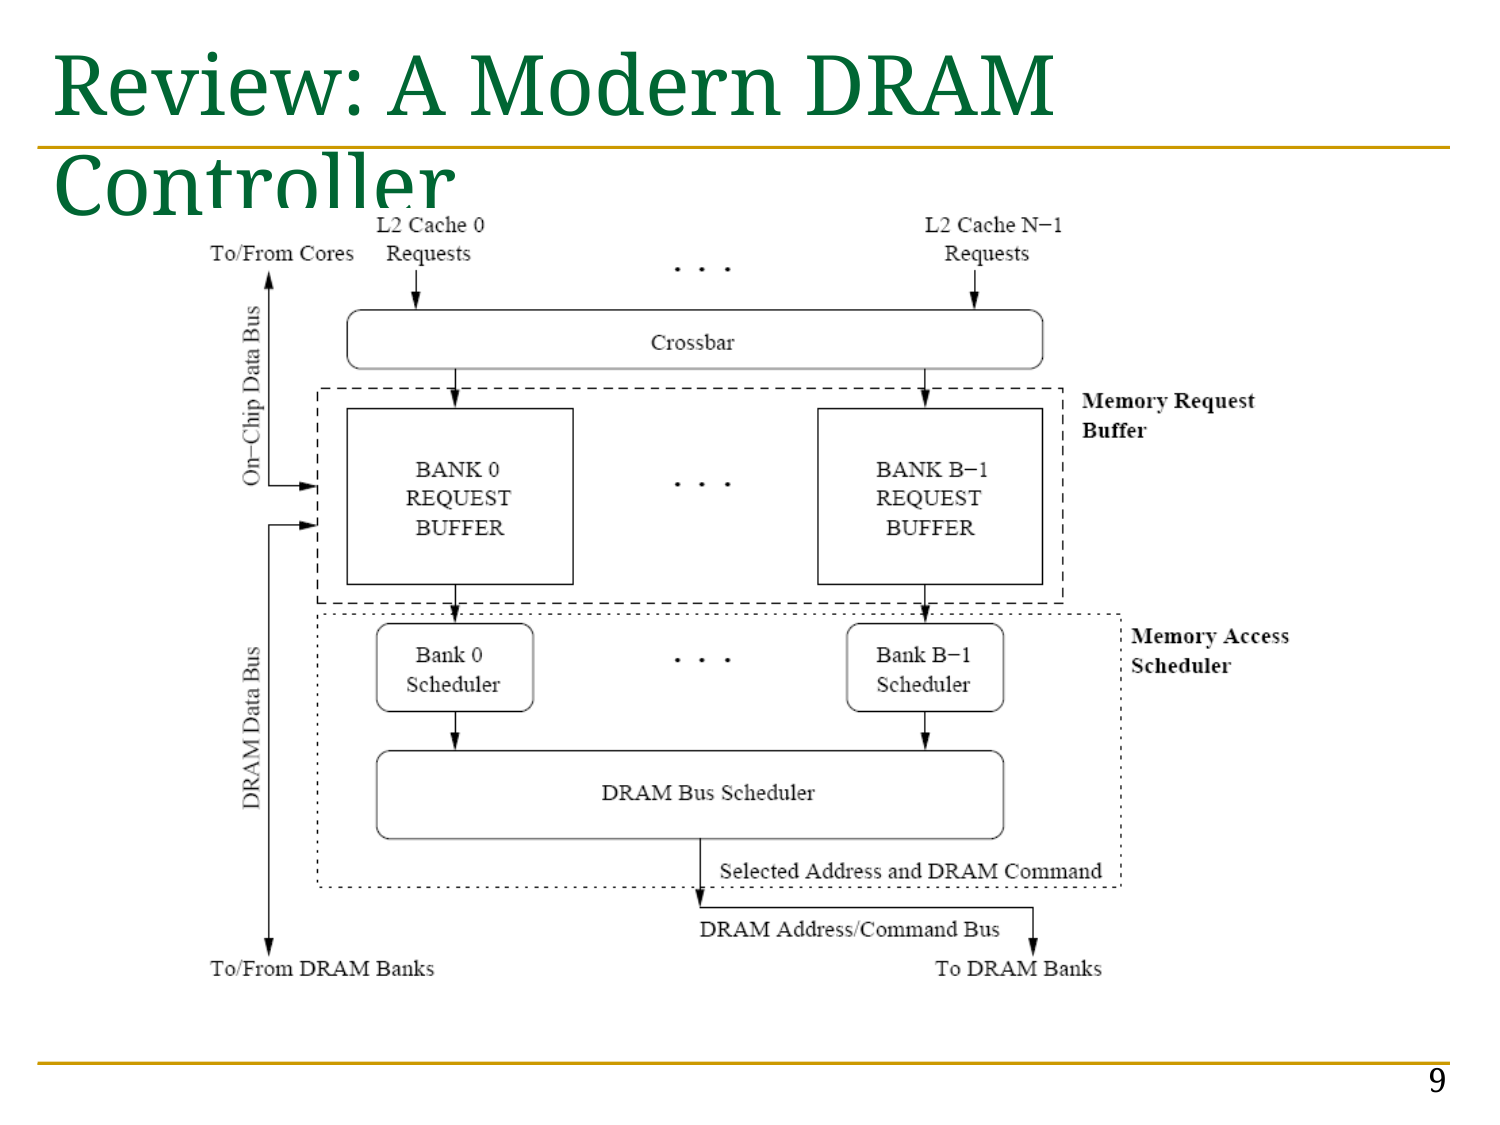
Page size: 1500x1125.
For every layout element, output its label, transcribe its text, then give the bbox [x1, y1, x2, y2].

title Review: A Modern DRAM Controller [37, 24, 1450, 200]
slide_number 9 [1111, 1036, 1462, 1112]
picture [202, 208, 1298, 998]
